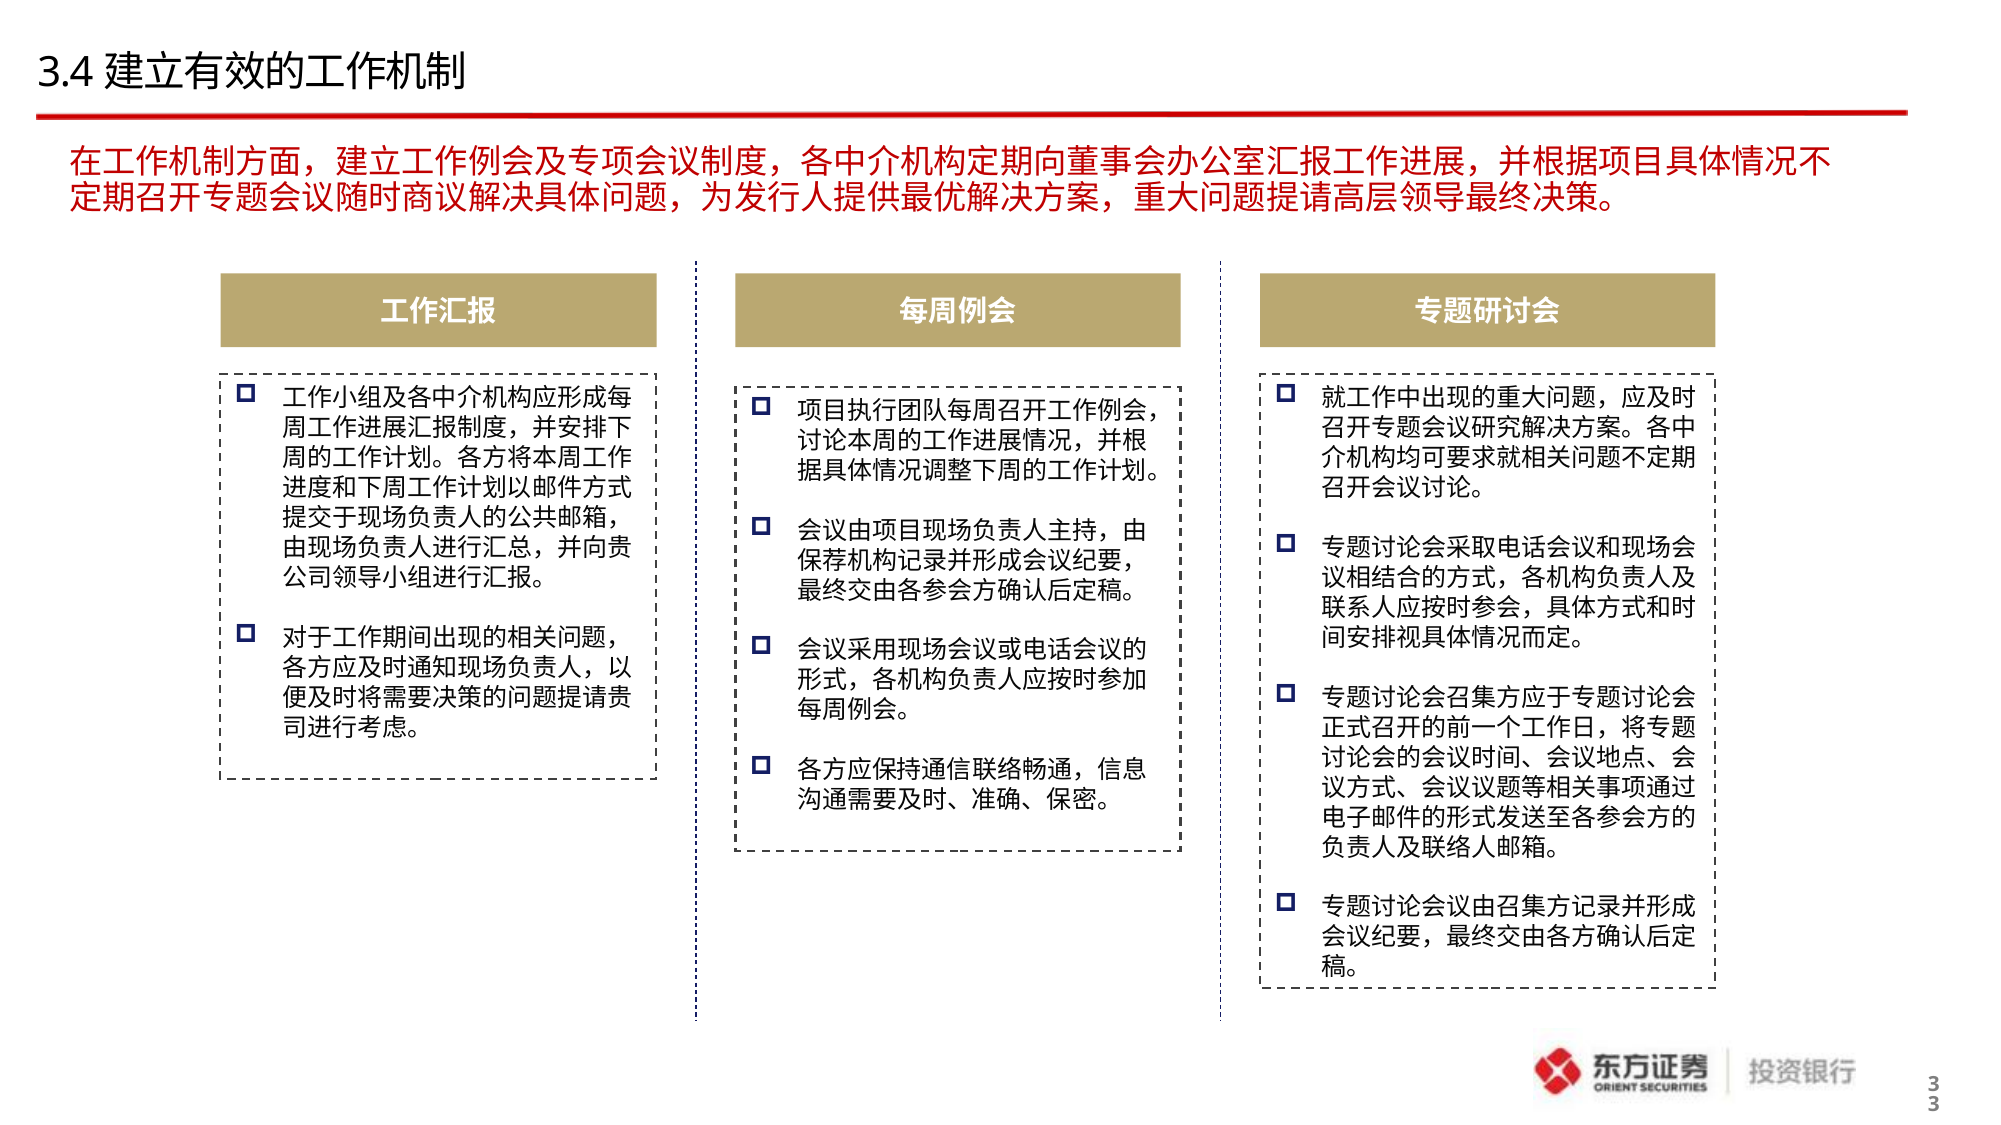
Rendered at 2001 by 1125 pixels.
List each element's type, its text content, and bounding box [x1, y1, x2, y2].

text_box 项目执行团队每周召开工作例会，讨论本周的工作进展情况，并根据具体情况调整下周的工作计划。 会议由项目现场负责人主持，由保荐机构记录并形成会议纪要，最终交由各参会方确认后定稿。 会议采用现场会议或电话会议的形式，各机构负责人应按时参加每周例会。 各方应保持通信联络畅通，信息沟通需要及时、准确、保密。 [735, 386, 1181, 852]
text_box 工作汇报 [220, 272, 658, 348]
text_box 33 [1925, 1072, 1951, 1097]
text_box 专题研讨会 [1259, 272, 1716, 348]
text_box 工作小组及各中介机构应形成每周工作进展汇报制度，并安排下周的工作计划。各方将本周工作进度和下周工作计划以邮件方式提交于现场负责人的公共邮箱，由现场负责人进行汇总，并向贵公司领导小组进行汇报。 对于工作期间出现的相关问题，各方应及时通知现场负责人，以便及时将需要决策的问题提请贵司进行考虑。 [220, 374, 657, 779]
text_box 在工作机制方面，建立工作例会及专项会议制度，各中介机构定期向董事会办公室汇报工作进展，并根据项目具体情况不定期召开专题会议随时商议解决具体问题，为发行人提供最优解决方案，重大问题提请高层领导最终决策。 [54, 137, 1878, 250]
text_box 3.4建立有效的工作机制 [37, 40, 873, 99]
text_box 就工作中出现的重大问题，应及时召开专题会议研究解决方案。各中介机构均可要求就相关问题不定期召开会议讨论。 专题讨论会采取电话会议和现场会议相结合的方式，各机构负责人及联系人应按时参会，具体方式和时间安排视具体情况而定。 专题讨论会召集方应于专题讨论会正式召开的前一个工作日，将专题讨论会的会议时间、会议地点、会议方式、会议议题等相关事项通过电子邮件的形式发送至各参会方的负责人及联络人邮箱。 专题讨论会议由召集方记录并形成会议纪要，最终交由各方确认后定稿。 [1260, 374, 1716, 989]
text_box 每周例会 [734, 272, 1182, 348]
picture [1533, 1028, 1856, 1116]
picture [36, 109, 1908, 120]
